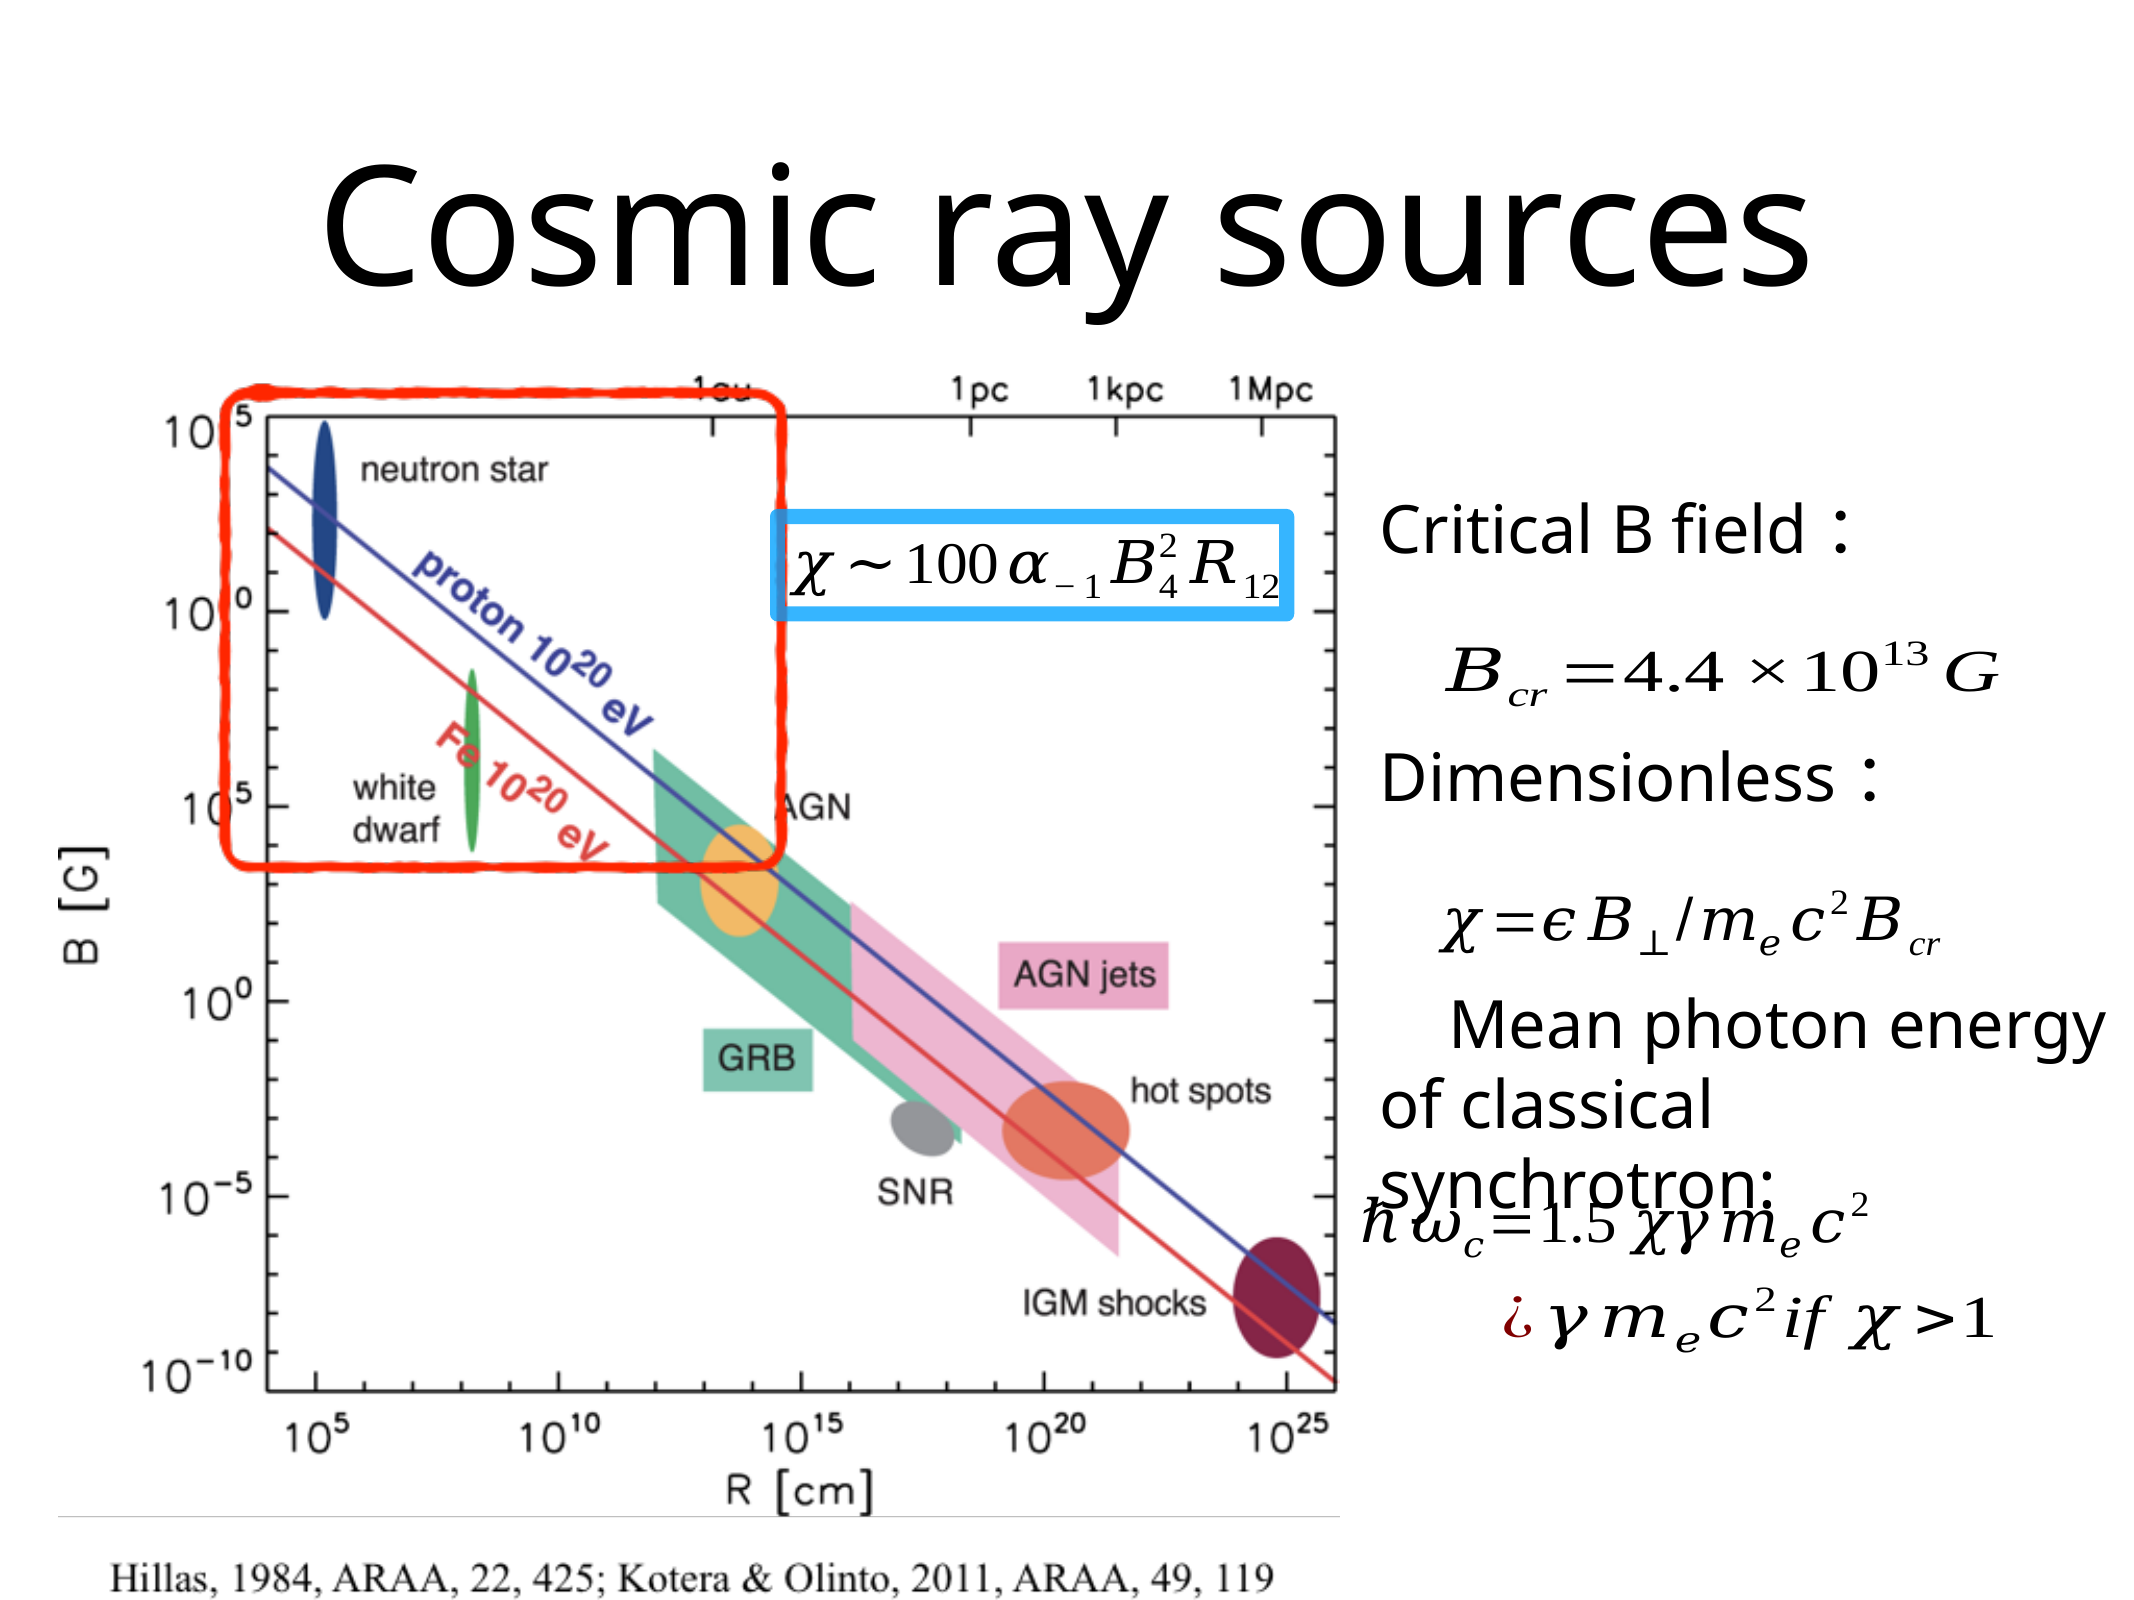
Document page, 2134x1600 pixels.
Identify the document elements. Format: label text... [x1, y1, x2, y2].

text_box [212, 379, 1280, 882]
title Cosmic ray sources [155, 41, 1978, 397]
picture [57, 375, 1340, 1600]
list Critical B field： Dimensionless： Mean photon energy of classical synchrotron: [1370, 478, 2128, 1511]
